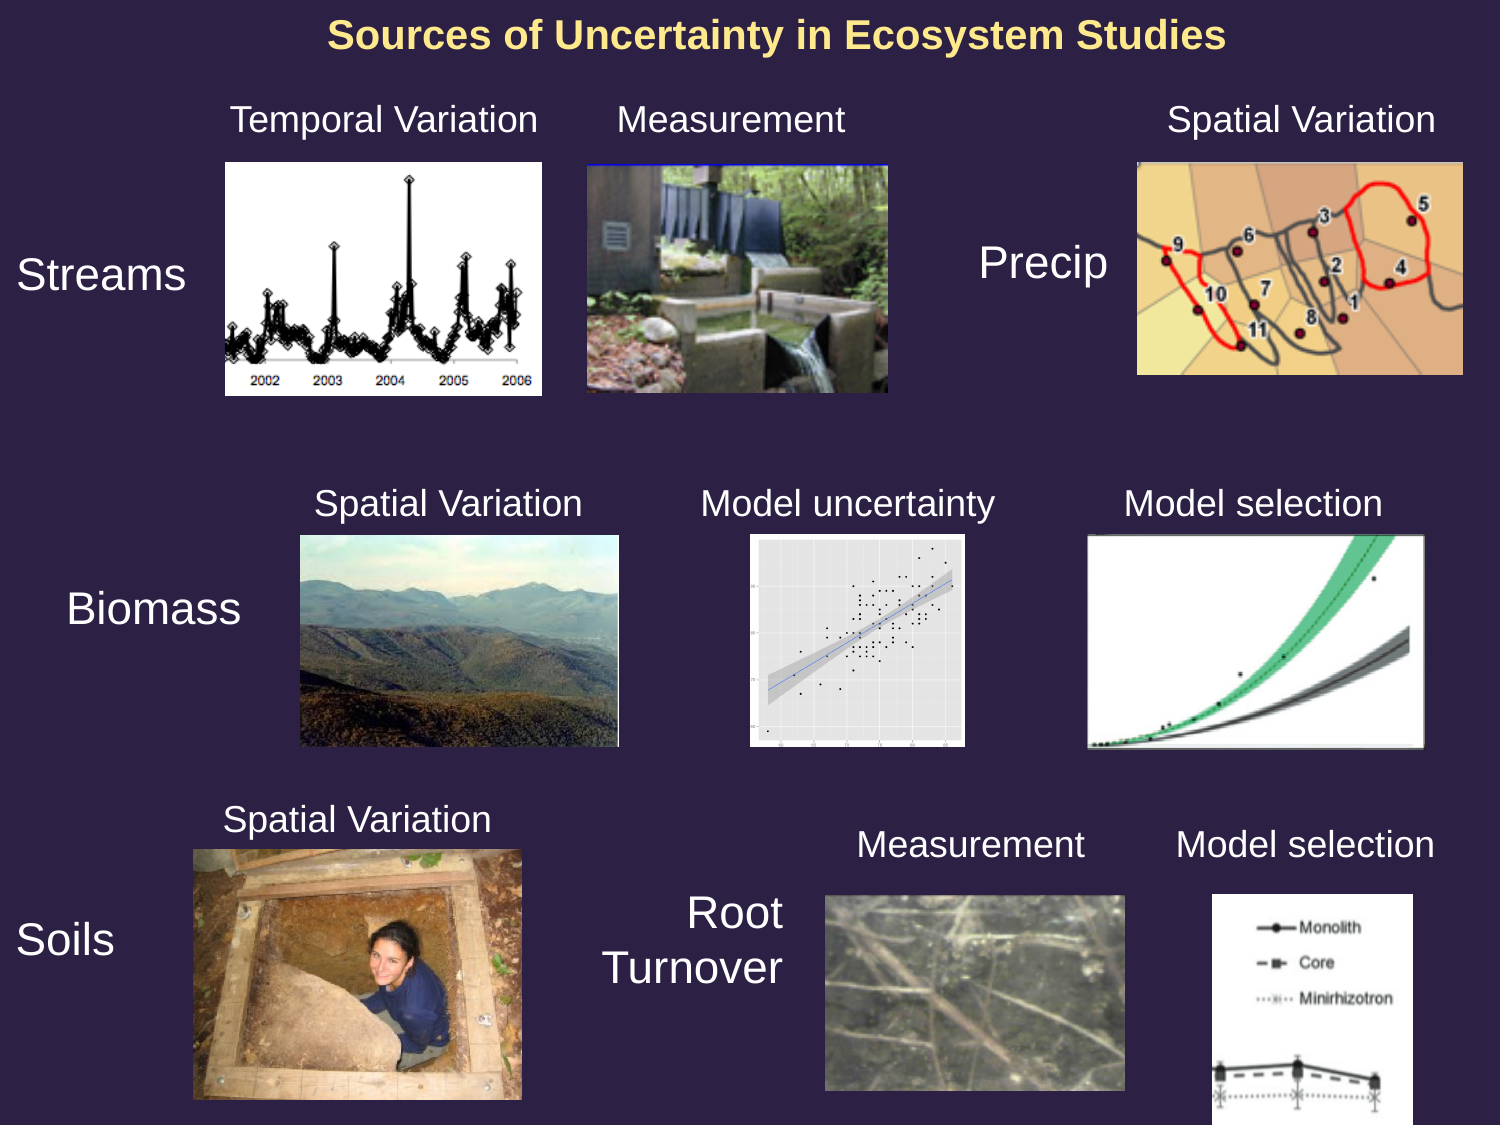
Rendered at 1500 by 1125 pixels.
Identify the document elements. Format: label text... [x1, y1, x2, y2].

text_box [0, 787, 831, 1101]
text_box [49, 471, 1426, 751]
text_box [962, 87, 1463, 376]
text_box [0, 87, 888, 397]
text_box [549, 812, 1451, 1125]
text_box Sources of Uncertainty in Ecosystem Studies [307, 0, 1242, 65]
